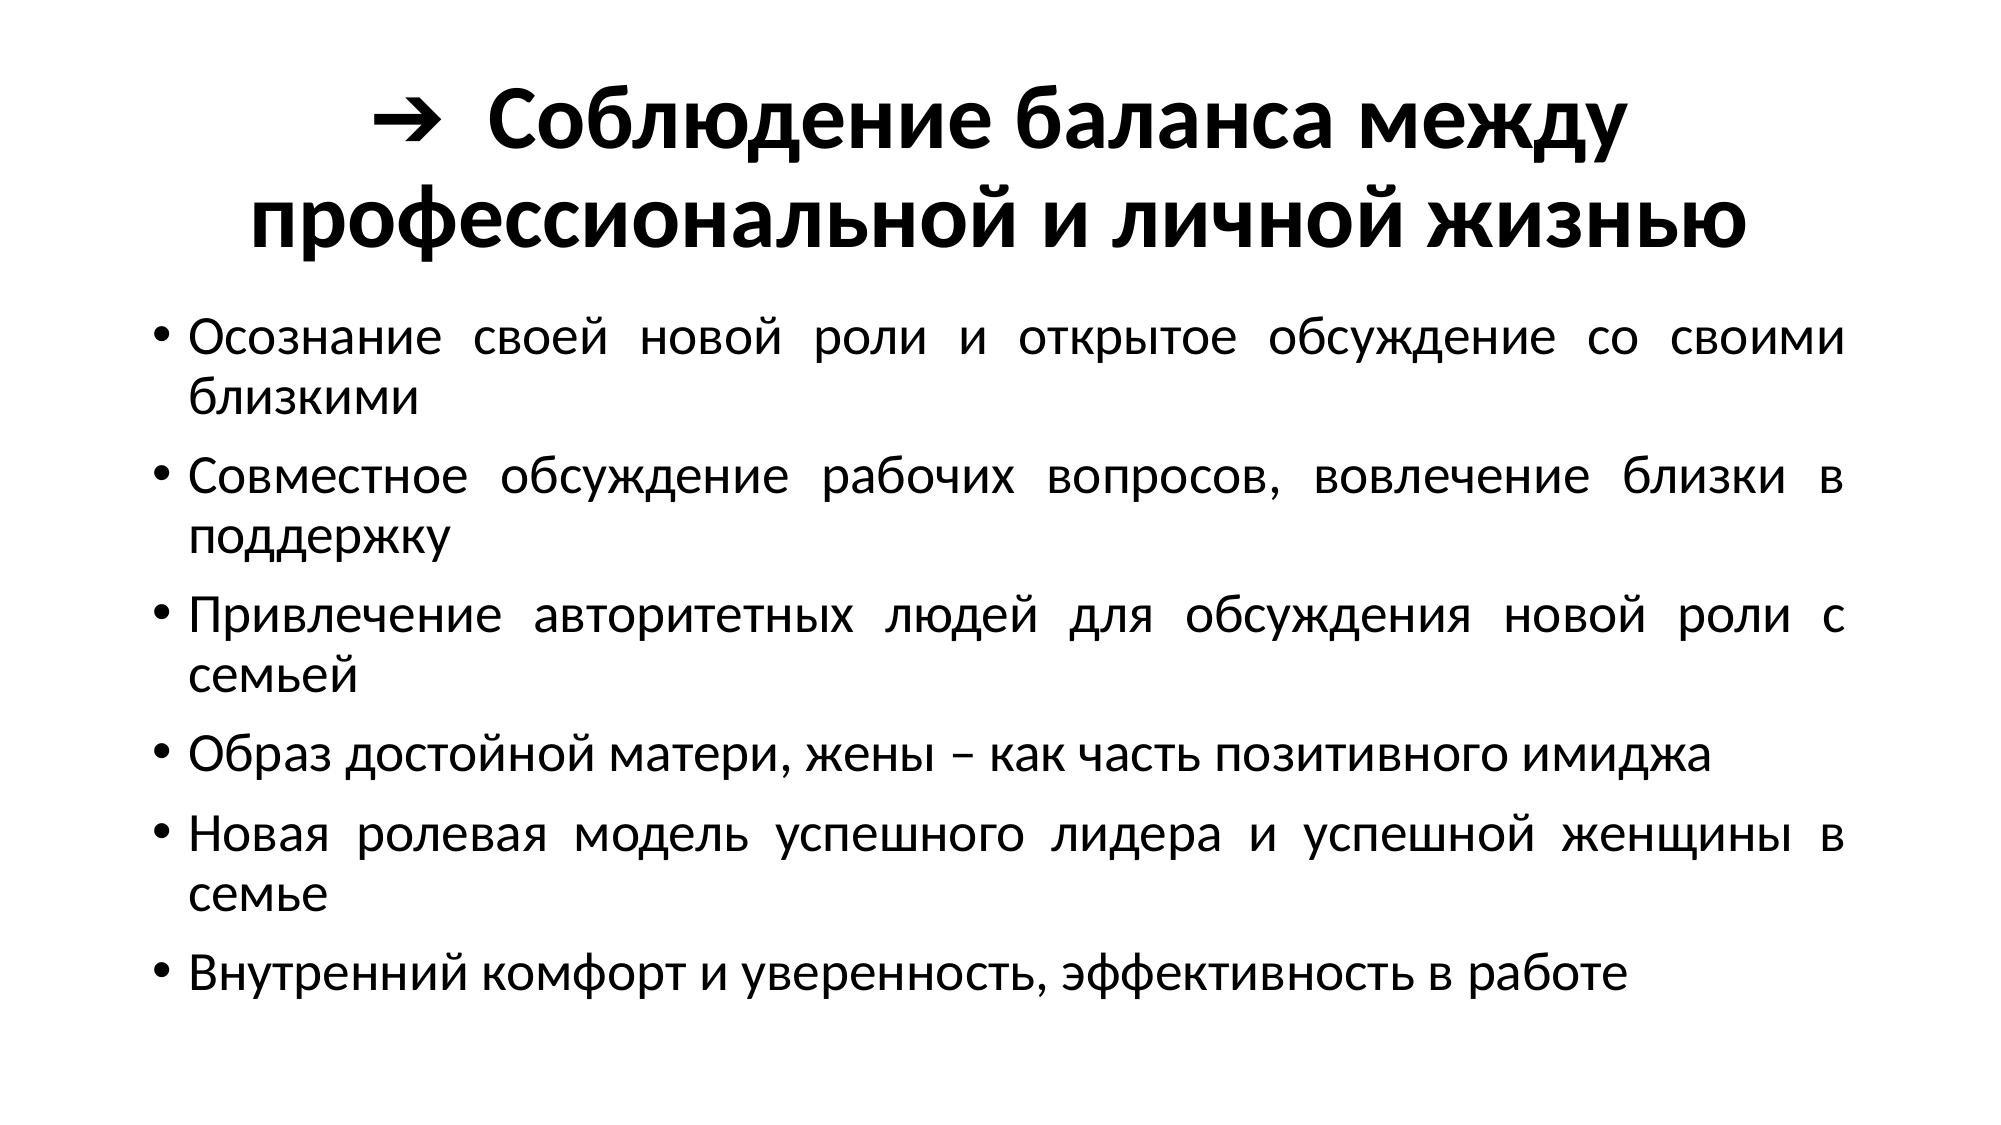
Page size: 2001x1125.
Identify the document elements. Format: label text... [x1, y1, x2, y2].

title ➔ Соблюдение баланса между профессиональной и личной жизнью [137, 59, 1863, 278]
list Осознание своей новой роли и открытое обсуждение со своими близкими Совместное обсуждение рабочих вопросов, вовлечение близки в поддержку Привлечение авторитетных людей для обсуждения новой роли с семьей Образ достойной матери, жены – как часть позитивного имиджа Новая ролевая модель успешного лидера и успешной женщины в семье Внутренний комфорт и уверенность, эффективность в работе [137, 299, 1863, 1014]
